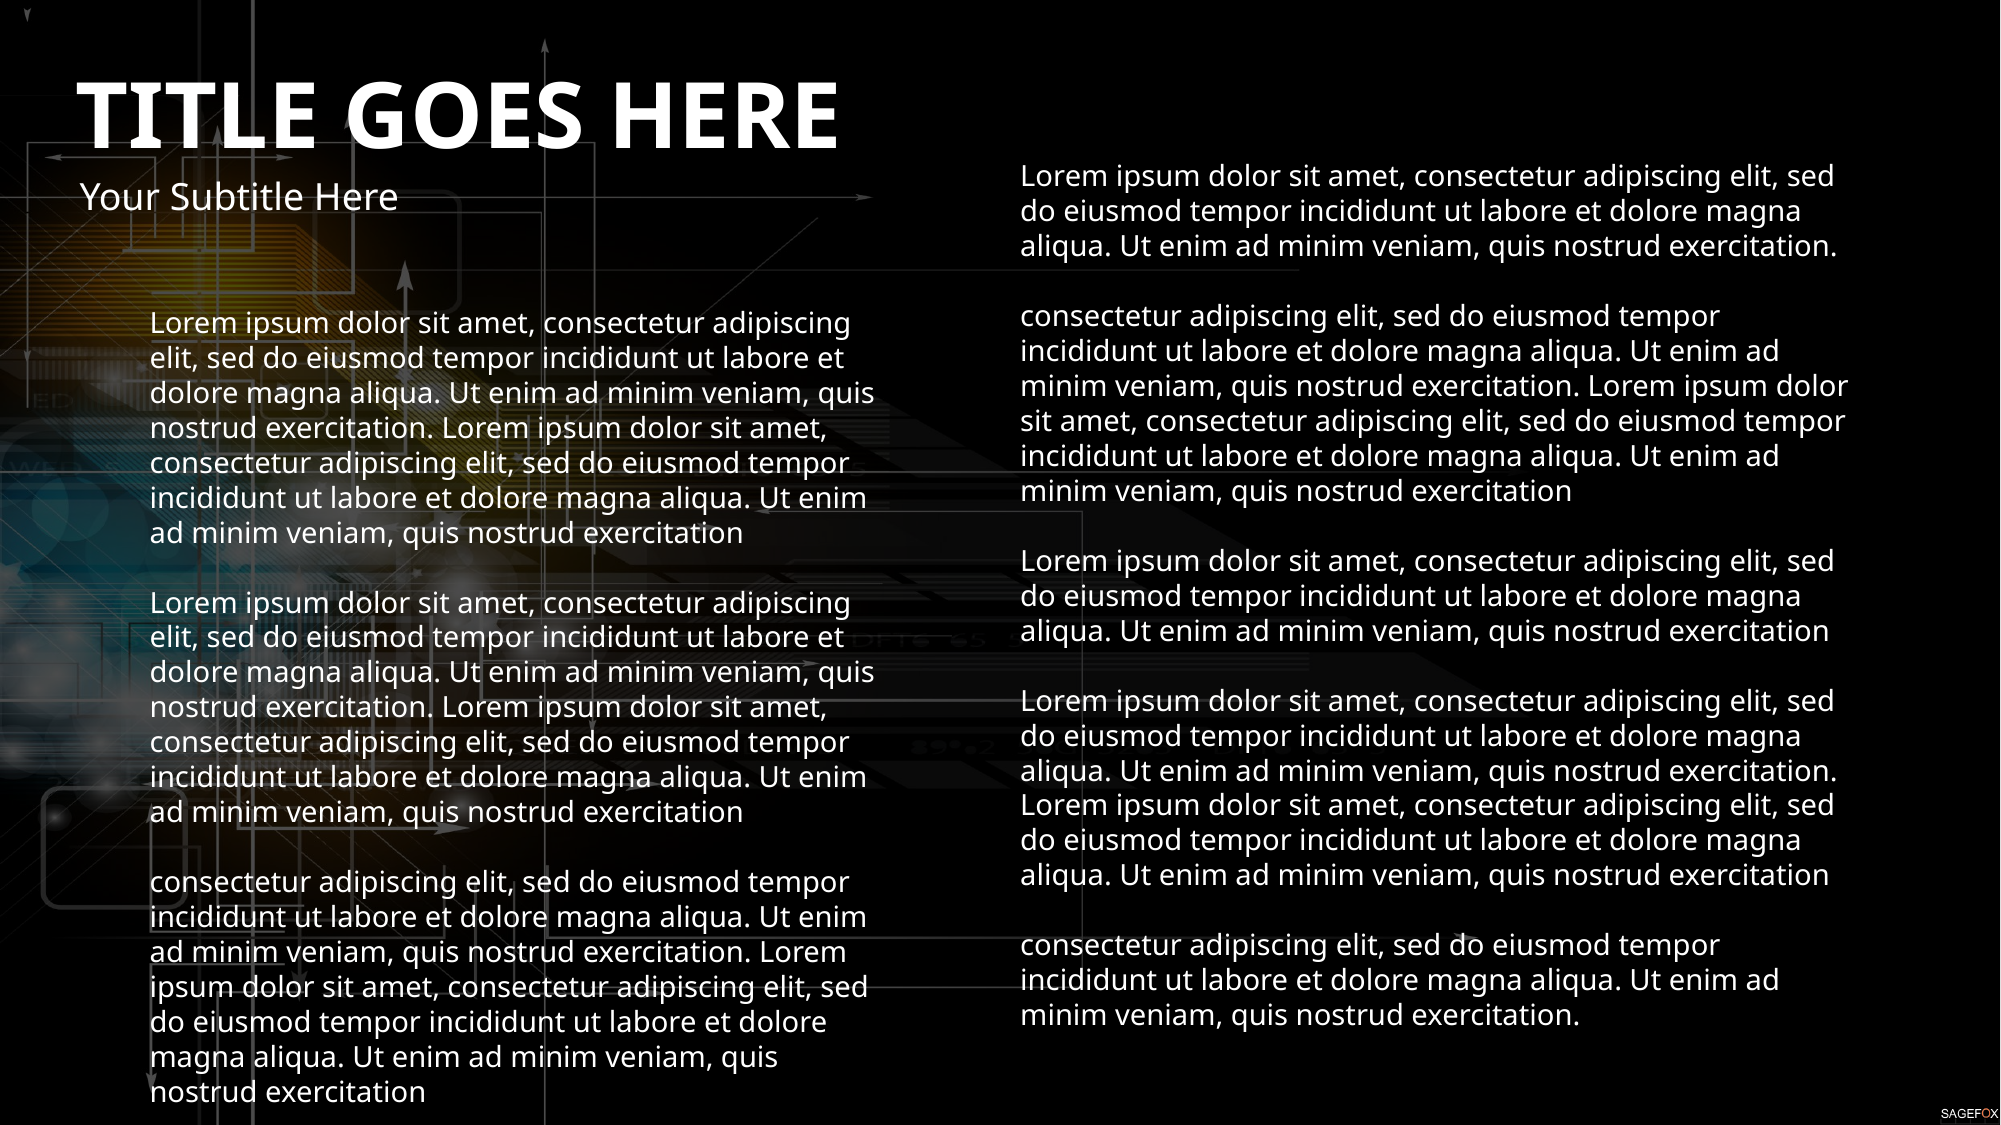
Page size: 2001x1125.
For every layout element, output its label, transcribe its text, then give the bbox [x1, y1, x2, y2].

text_box Lorem ipsum dolor sit amet, consectetur adipiscing elit, sed do eiusmod tempor incididunt ut labore et dolore magna aliqua. Ut enim ad minim veniam, quis nostrud exercitation. consectetur adipiscing elit, sed do eiusmod tempor incididunt ut labore et dolore magna aliqua. Ut enim ad minim veniam, quis nostrud exercitation. Lorem ipsum dolor sit amet, consectetur adipiscing elit, sed do eiusmod tempor incididunt ut labore et dolore magna aliqua. Ut enim ad minim veniam, quis nostrud exercitation Lorem ipsum dolor sit amet, consectetur adipiscing elit, sed do eiusmod tempor incididunt ut labore et dolore magna aliqua. Ut enim ad minim veniam, quis nostrud exercitation Lorem ipsum dolor sit amet, consectetur adipiscing elit, sed do eiusmod tempor incididunt ut labore et dolore magna aliqua. Ut enim ad minim veniam, quis nostrud exercitation. Lorem ipsum dolor sit amet, consectetur adipiscing elit, sed do eiusmod tempor incididunt ut labore et dolore magna aliqua. Ut enim ad minim veniam, quis nostrud exercitation consectetur adipiscing elit, sed do eiusmod tempor incididunt ut labore et dolore magna aliqua. Ut enim ad minim veniam, quis nostrud exercitation. [1005, 150, 1876, 1039]
picture [0, 0, 2001, 1125]
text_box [60, 49, 1020, 227]
text_box Lorem ipsum dolor sit amet, consectetur adipiscing elit, sed do eiusmod tempor incididunt ut labore et dolore magna aliqua. Ut enim ad minim veniam, quis nostrud exercitation. Lorem ipsum dolor sit amet, consectetur adipiscing elit, sed do eiusmod tempor incididunt ut labore et dolore magna aliqua. Ut enim ad minim veniam, quis nostrud exercitation Lorem ipsum dolor sit amet, consectetur adipiscing elit, sed do eiusmod tempor incididunt ut labore et dolore magna aliqua. Ut enim ad minim veniam, quis nostrud exercitation. Lorem ipsum dolor sit amet, consectetur adipiscing elit, sed do eiusmod tempor incididunt ut labore et dolore magna aliqua. Ut enim ad minim veniam, quis nostrud exercitation consectetur adipiscing elit, sed do eiusmod tempor incididunt ut labore et dolore magna aliqua. Ut enim ad minim veniam, quis nostrud exercitation. Lorem ipsum dolor sit amet, consectetur adipiscing elit, sed do eiusmod tempor incididunt ut labore et dolore magna aliqua. Ut enim ad minim veniam, quis nostrud exercitation [134, 296, 897, 1125]
